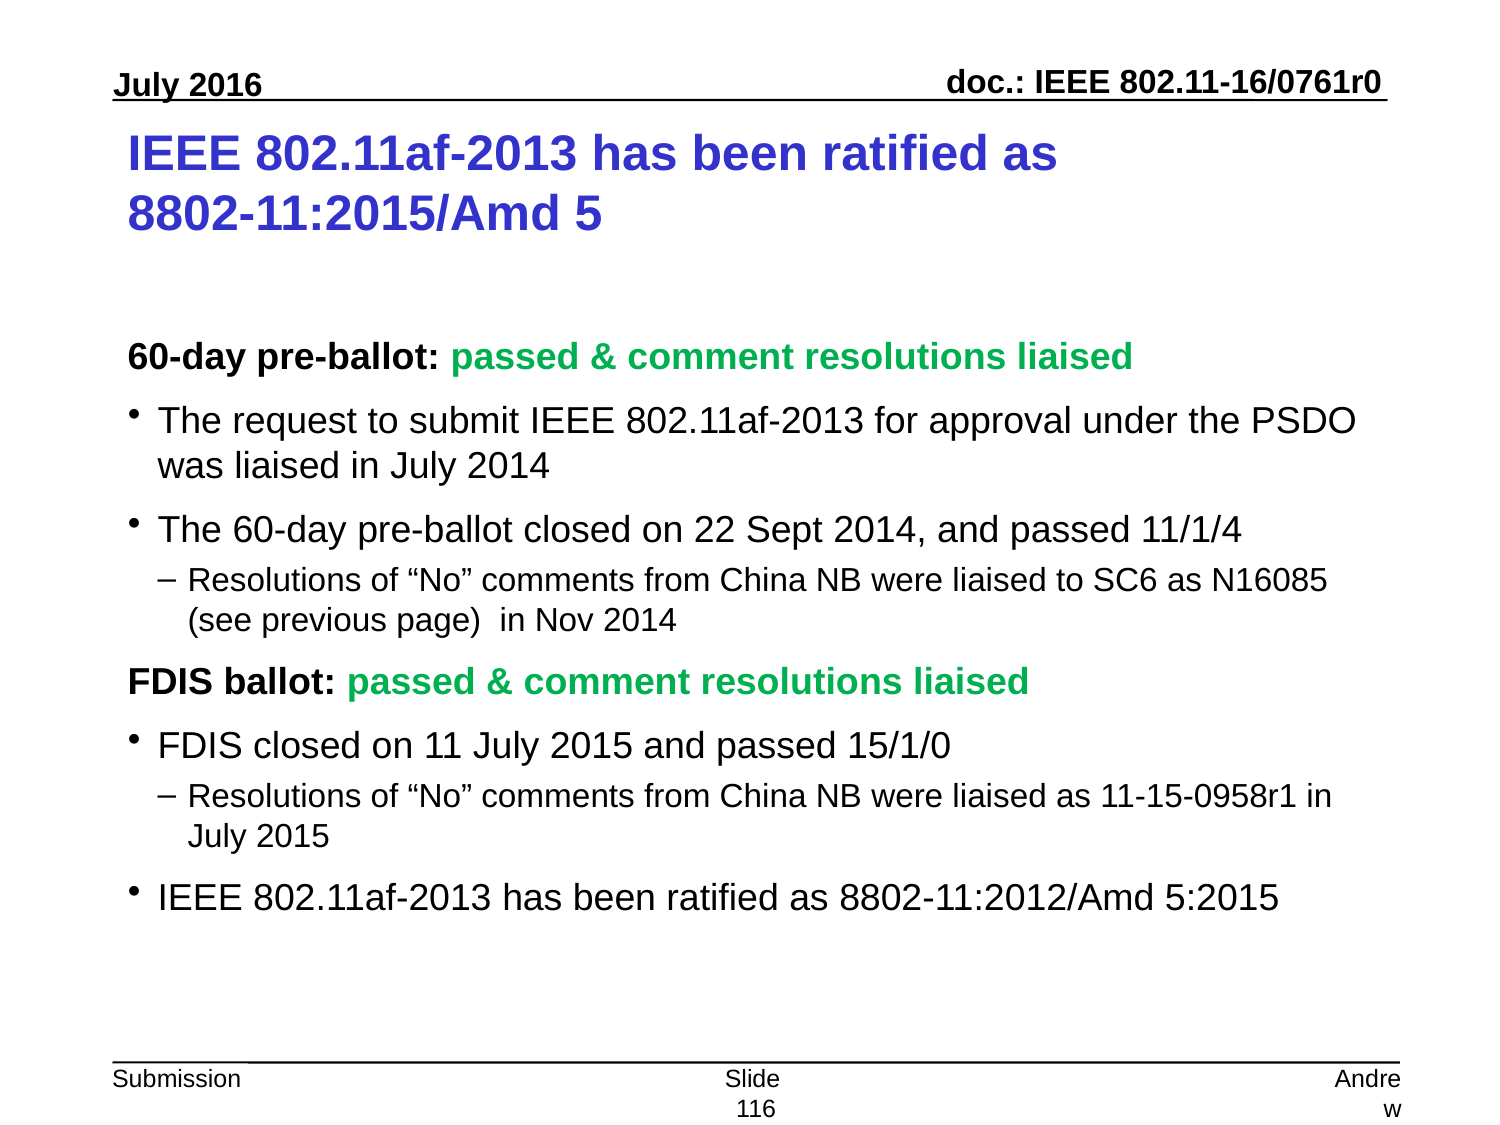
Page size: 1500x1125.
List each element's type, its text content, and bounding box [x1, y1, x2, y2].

title IEEE 802.11af-2013 has been ratified as 8802-11:2015/Amd 5 [112, 112, 1475, 288]
list 60-day pre-ballot: passed & comment resolutions liaised The request to submit IEEE 802.11af-2013 for approval under the PSDO was liaised in July 2014 The 60-day pre-ballot closed on 22 Sept 2014, and passed 11/1/4 Resolutions of “No” comments from China NB were liaised to SC6 as N16085 (see previous page) in Nov 2014 FDIS ballot: passed & comment resolutions liaised FDIS closed on 11 July 2015 and passed 15/1/0 Resolutions of “No” comments from China NB were liaised as 11-15-0958r1 in July 2015 IEEE 802.11af-2013 has been ratified as 8802-11:2012/Amd 5:2015 [112, 324, 1388, 1000]
footer Andrew Myles, Cisco [1320, 1061, 1402, 1093]
slide_number Slide 116 [709, 1061, 803, 1093]
